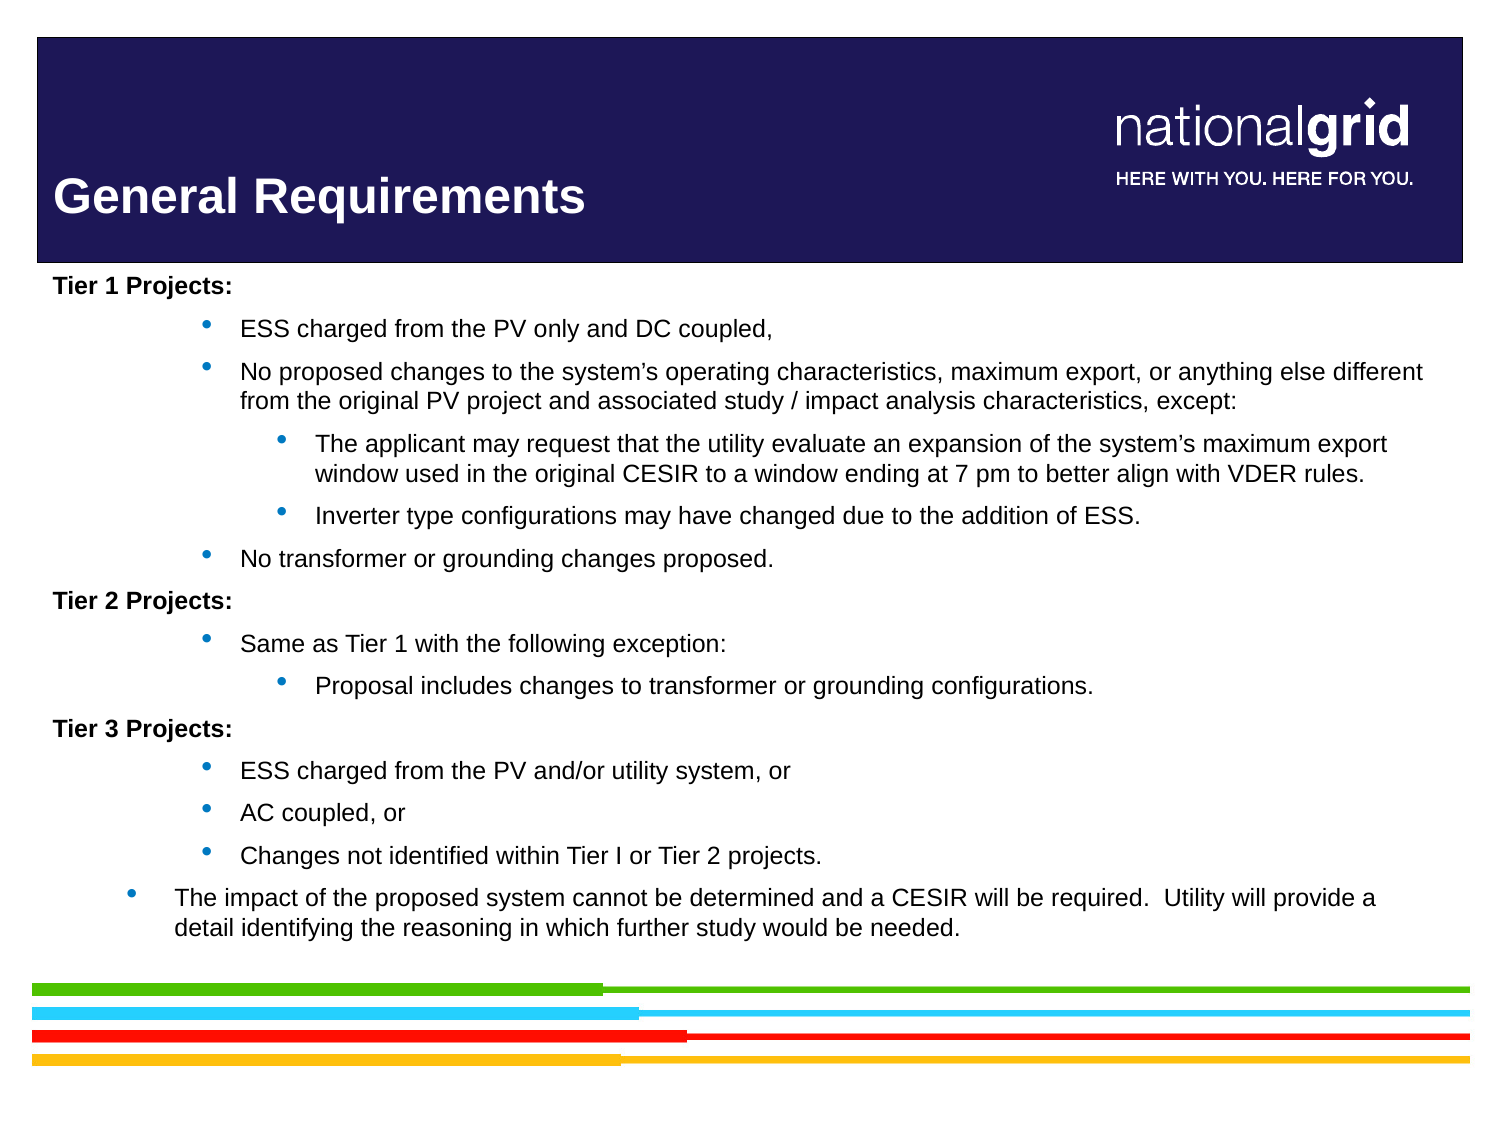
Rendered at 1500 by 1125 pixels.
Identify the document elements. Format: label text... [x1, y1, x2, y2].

list Tier 1 Projects: ESS charged from the PV only and DC coupled, No proposed changes to the system’s operating characteristics, maximum export, or anything else different from the original PV project and associated study / impact analysis characteristics, except: The applicant may request that the utility evaluate an expansion of the system’s maximum export window used in the original CESIR to a window ending at 7 pm to better align with VDER rules. Inverter type configurations may have changed due to the addition of ESS. No transformer or grounding changes proposed. Tier 2 Projects: Same as Tier 1 with the following exception: Proposal includes changes to transformer or grounding configurations. Tier 3 Projects: ESS charged from the PV and/or utility system, or AC coupled, or Changes not identified within Tier I or Tier 2 projects. The impact of the proposed system cannot be determined and a CESIR will be required. Utility will provide a detail identifying the reasoning in which further study would be needed. [37, 262, 1450, 988]
picture [18, 970, 1482, 1072]
title General Requirements [38, 153, 1090, 262]
